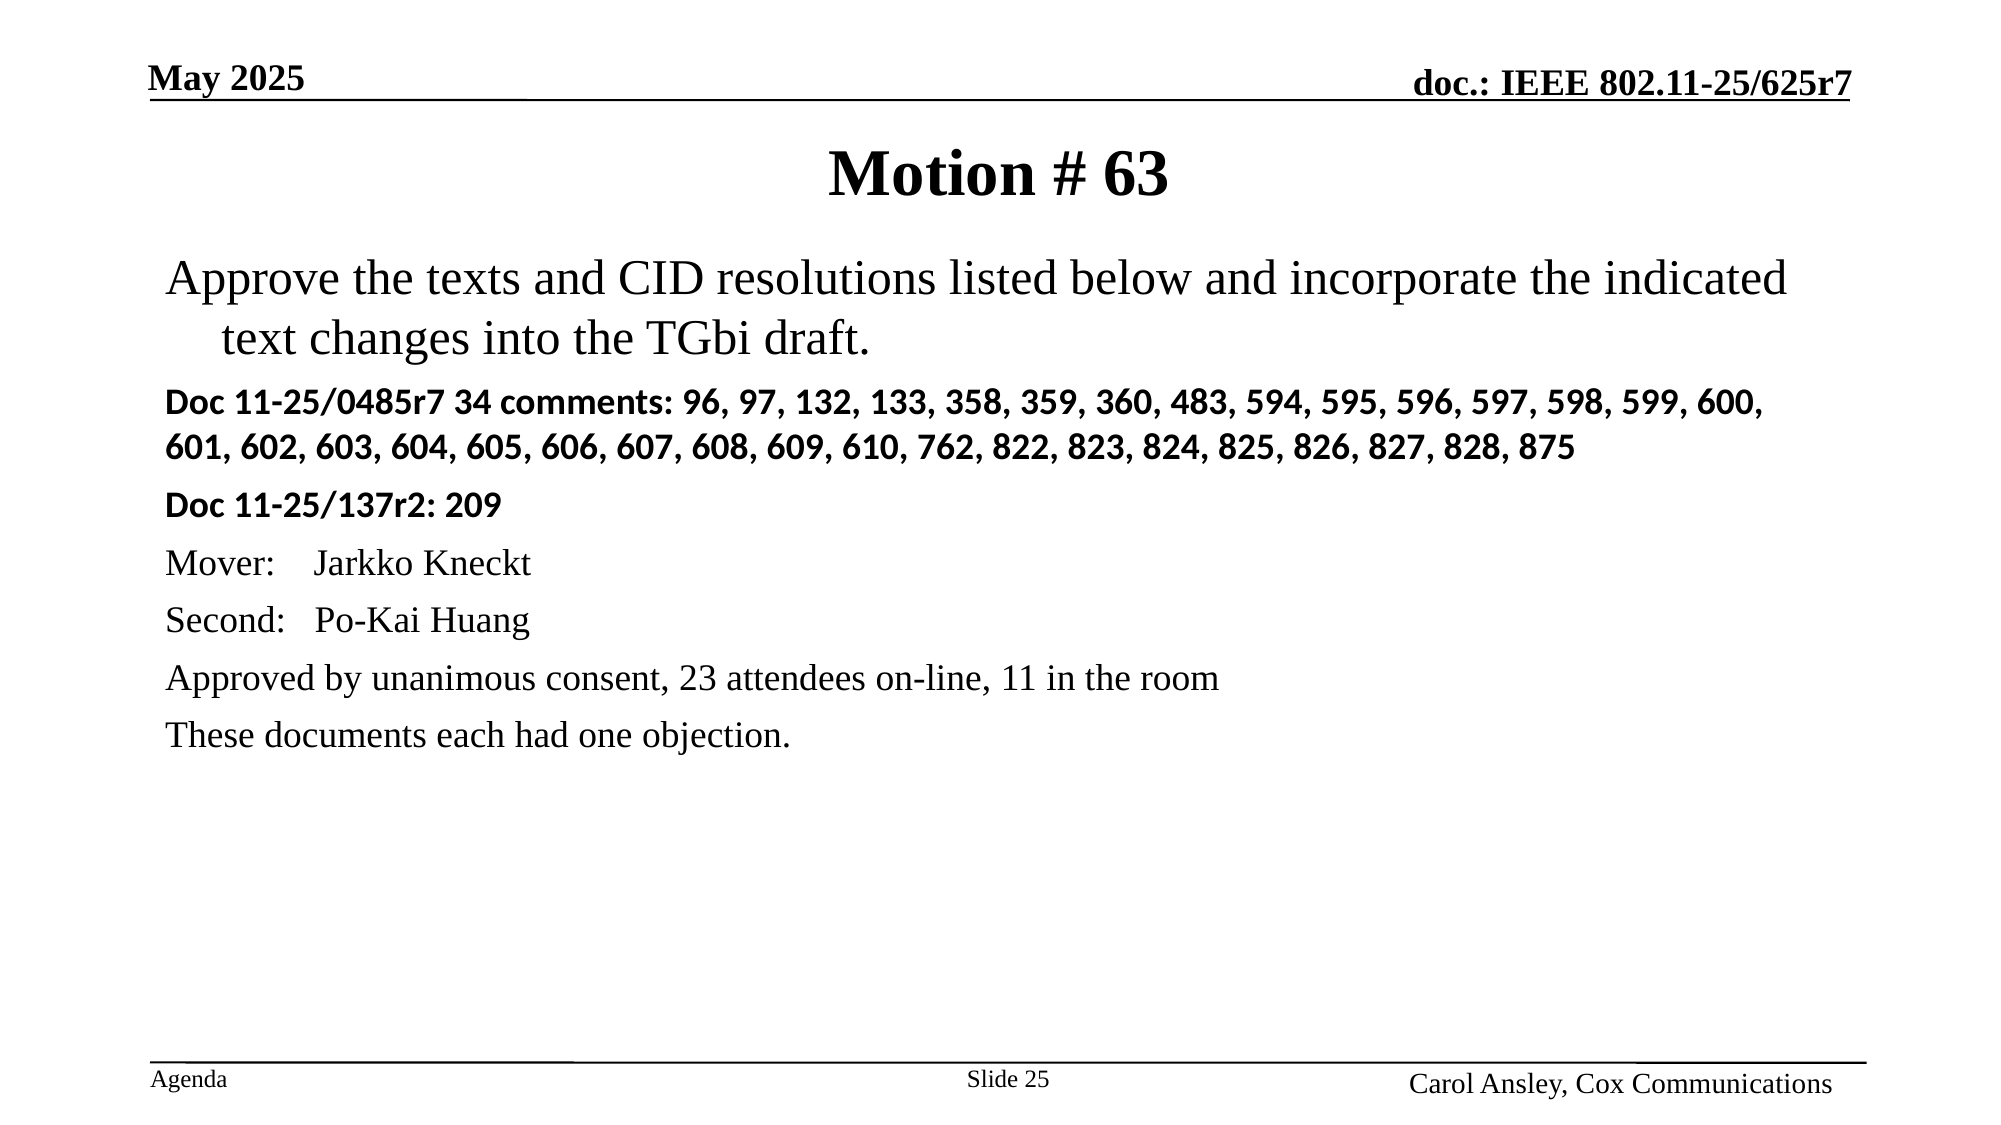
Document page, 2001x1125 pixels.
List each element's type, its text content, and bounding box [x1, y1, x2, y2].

title Motion # 63 [149, 112, 1850, 226]
slide_number Slide 25 [950, 1061, 1067, 1123]
list Approve the texts and CID resolutions listed below and incorporate the indicated text changes into the TGbi draft. Doc 11-25/0485r7 34 comments: 96, 97, 132, 133, 358, 359, 360, 483, 594, 595, 596, 597, 598, 599, 600, 601, 602, 603, 604, 605, 606, 607, 608, 609, 610, 762, 822, 823, 824, 825, 826, 827, 828, 875 Doc 11-25/137r2: 209 Mover: Jarkko Kneckt Second: Po-Kai Huang Approved by unanimous consent, 23 attendees on-line, 11 in the room These documents each had one objection. [149, 237, 1850, 1000]
